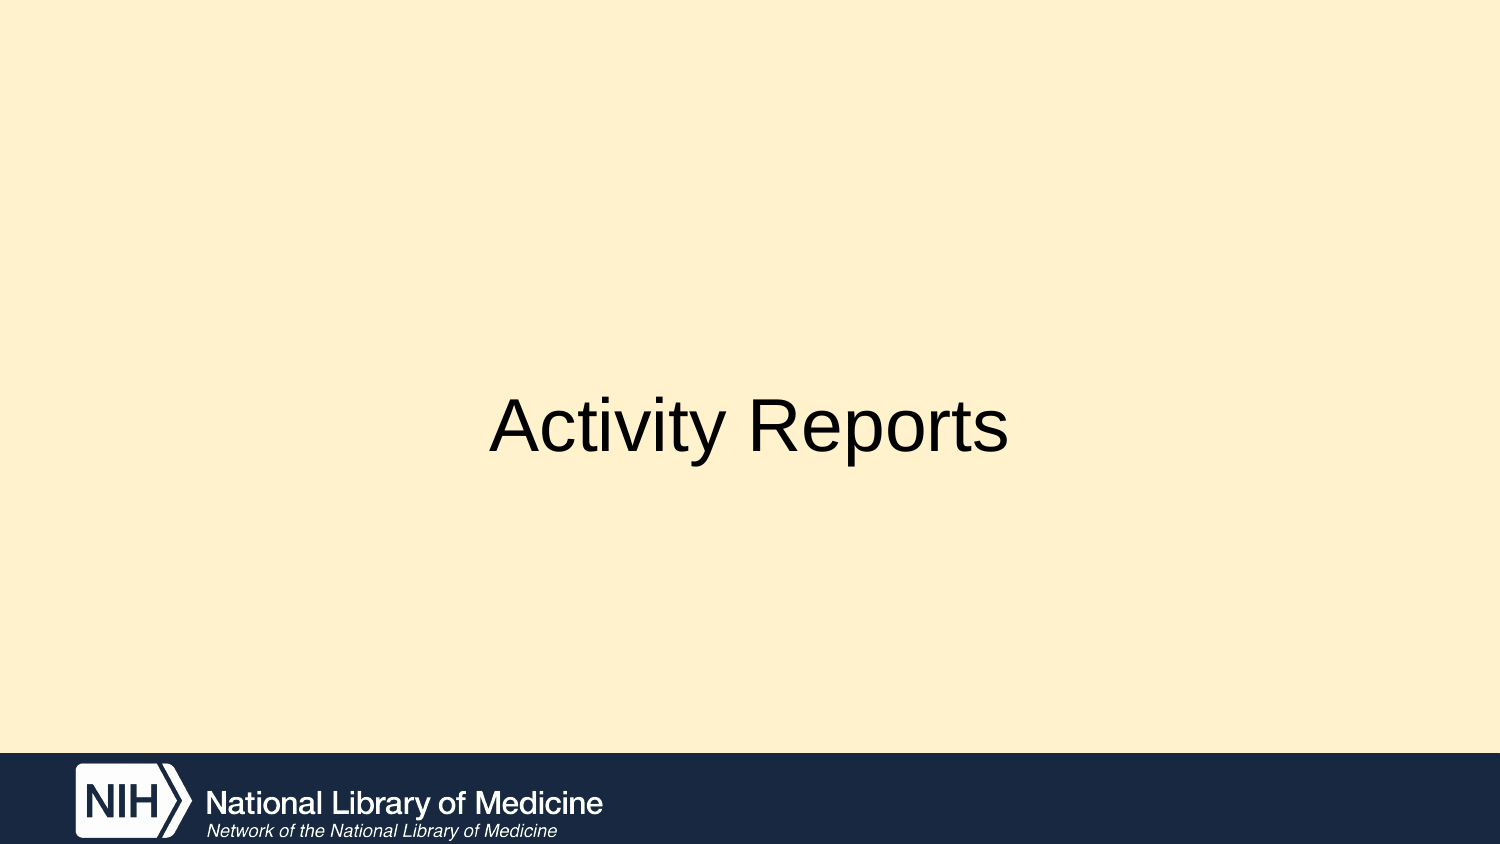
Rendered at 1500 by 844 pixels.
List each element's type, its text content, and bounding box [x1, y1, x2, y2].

title Activity Reports [51, 352, 1449, 491]
picture [75, 763, 603, 844]
